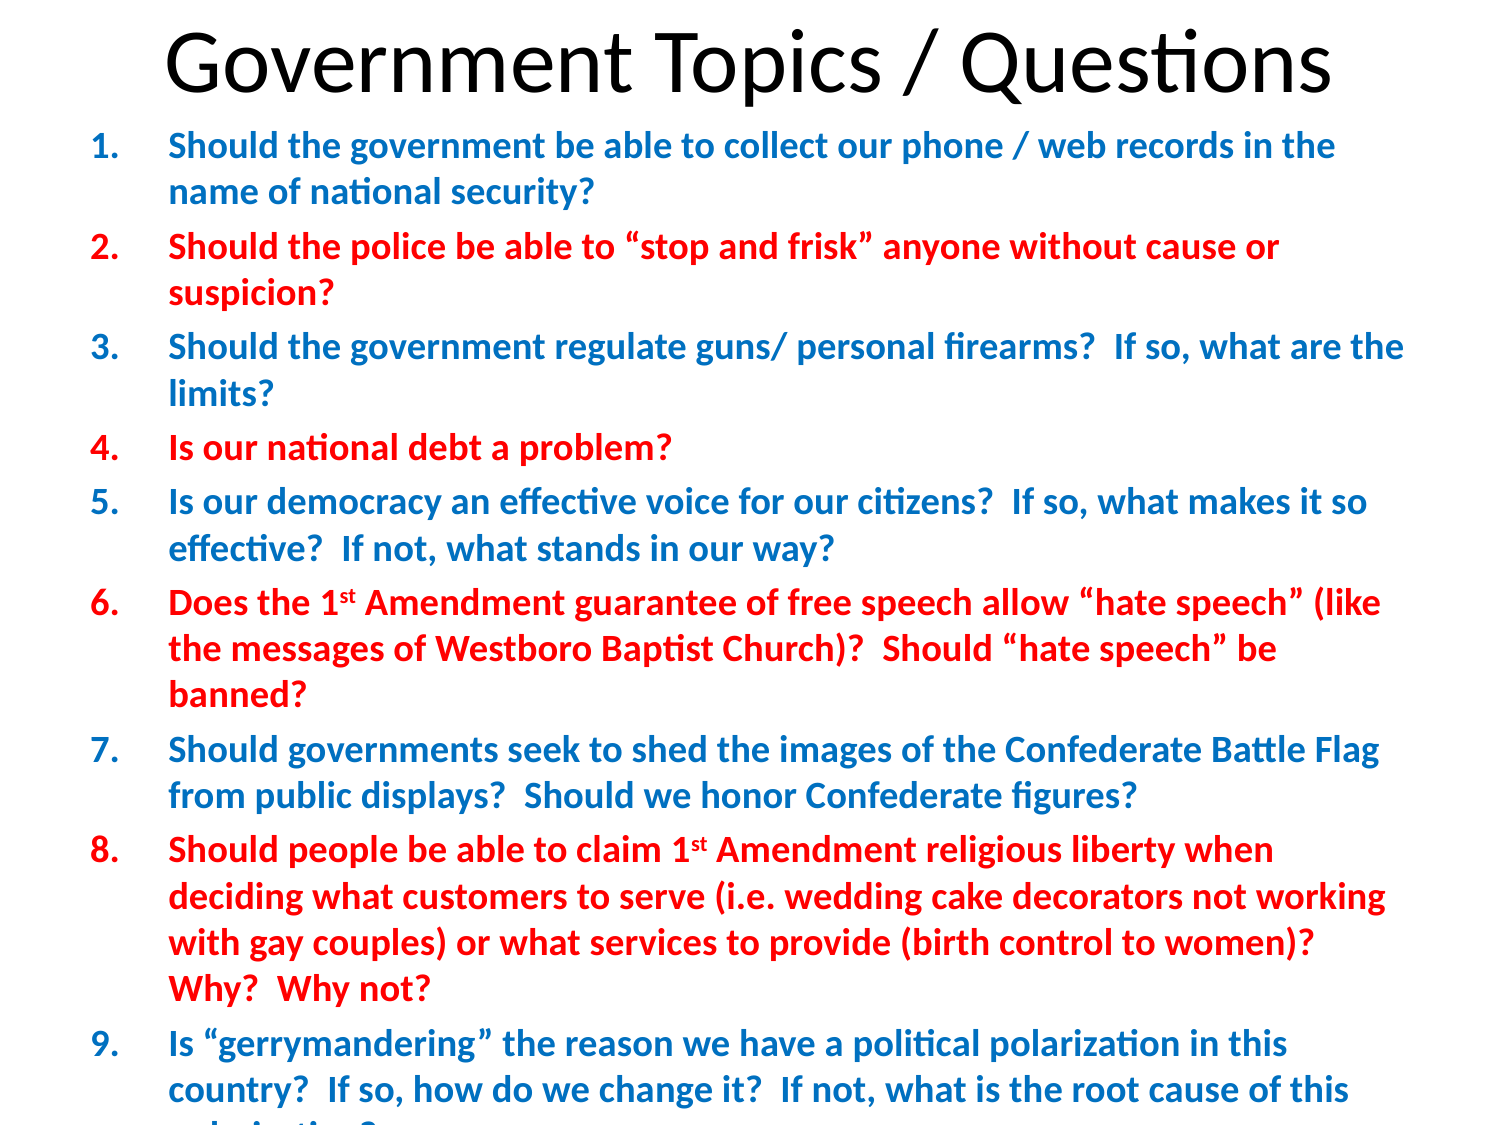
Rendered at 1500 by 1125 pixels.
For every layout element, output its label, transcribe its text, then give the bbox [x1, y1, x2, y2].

title Government Topics / Questions [75, 0, 1425, 112]
list Should the government be able to collect our phone / web records in the name of national security? Should the police be able to “stop and frisk” anyone without cause or suspicion? Should the government regulate guns/ personal firearms? If so, what are the limits? Is our national debt a problem? Is our democracy an effective voice for our citizens? If so, what makes it so effective? If not, what stands in our way? Does the 1st Amendment guarantee of free speech allow “hate speech” (like the messages of Westboro Baptist Church)? Should “hate speech” be banned? Should governments seek to shed the images of the Confederate Battle Flag from public displays? Should we honor Confederate figures? Should people be able to claim 1st Amendment religious liberty when deciding what customers to serve (i.e. wedding cake decorators not working with gay couples) or what services to provide (birth control to women)? Why? Why not? Is “gerrymandering” the reason we have a political polarization in this country? If so, how do we change it? If not, what is the root cause of this polarization? [75, 112, 1425, 1125]
